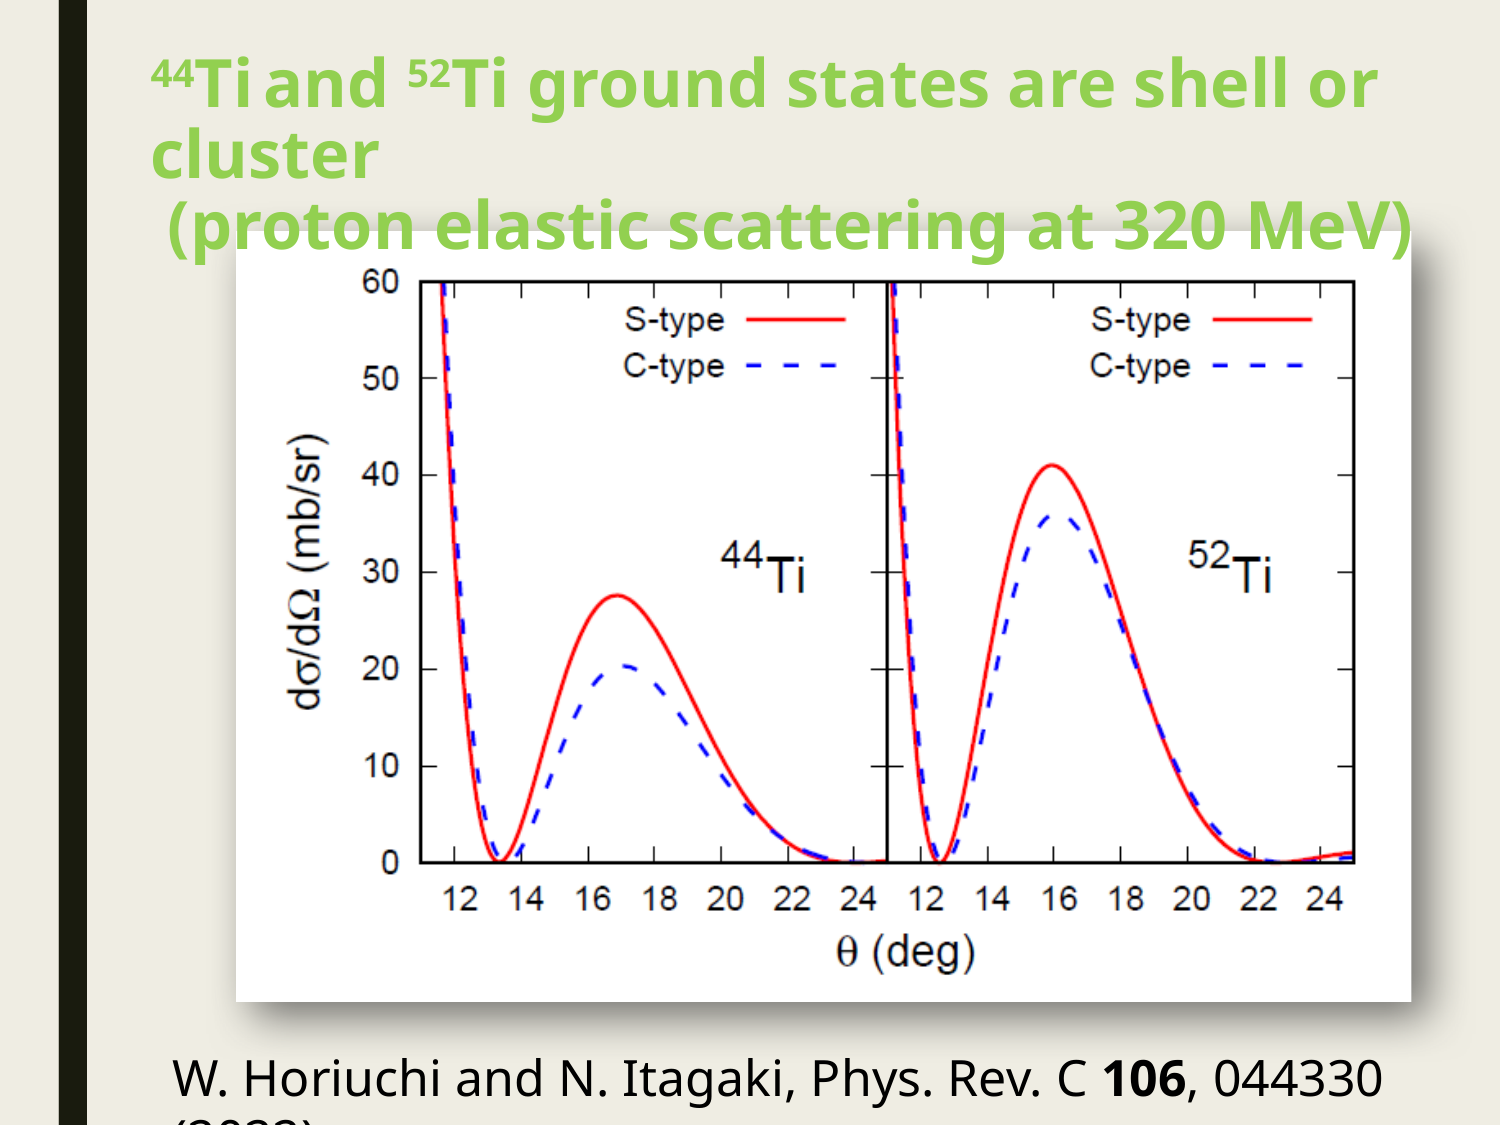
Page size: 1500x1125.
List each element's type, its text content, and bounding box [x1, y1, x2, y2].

text_box 44Ti and 52Ti ground states are shell or cluster (proton elastic scattering at 320 MeV) [135, 42, 1447, 287]
text_box W. Horiuchi and N. Itagaki, Phys. Rev. C 106, 044330 (2022) [157, 1038, 1500, 1125]
picture [236, 231, 1412, 1002]
